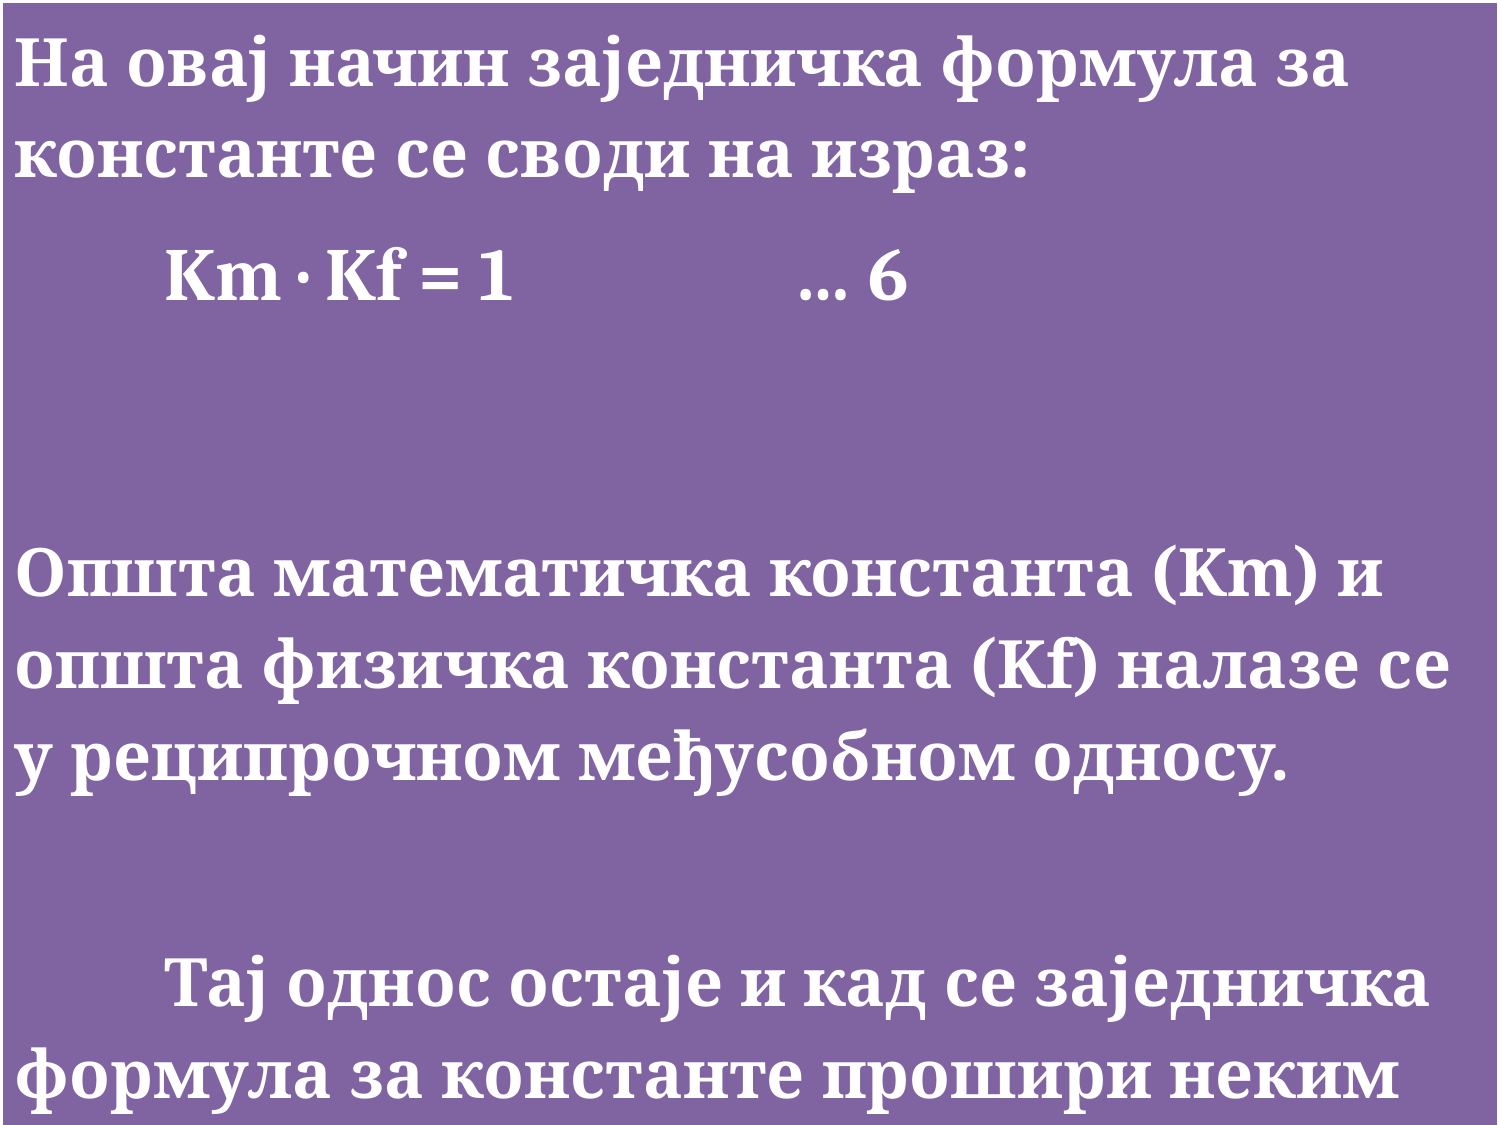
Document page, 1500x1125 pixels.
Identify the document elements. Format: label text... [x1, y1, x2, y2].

text_box На овај начин заједничка формула за константе се своди на израз: Km · Kf = 1 … 6 Општа математичка константа (Km) и општа физичка константа (Kf) налазе се у реципрочном међусобном односу. Тај однос остаје и кад се заједничка формула за константе прошири неким другим вредностима. [0, 0, 1500, 1125]
